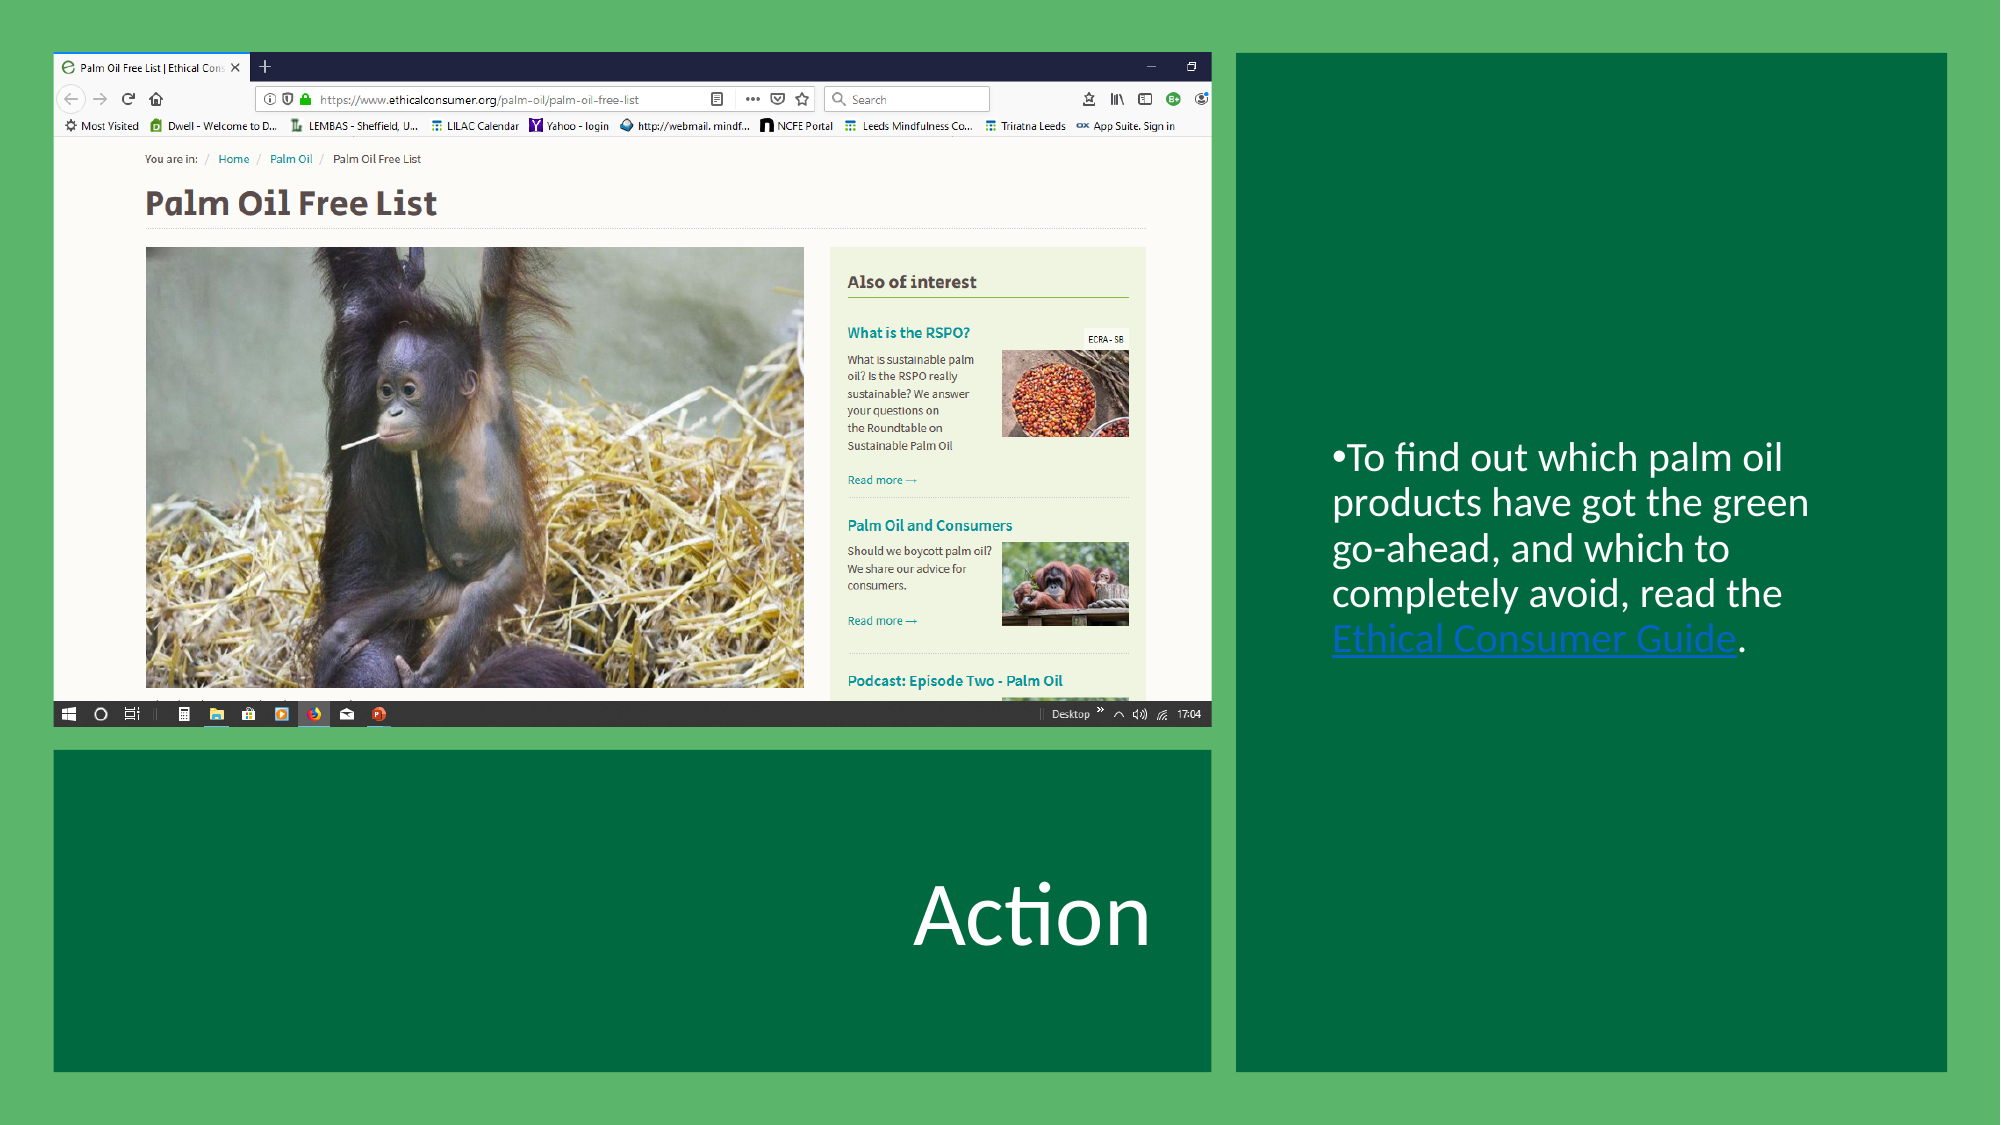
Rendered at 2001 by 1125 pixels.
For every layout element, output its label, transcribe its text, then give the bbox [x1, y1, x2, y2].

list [53, 52, 1212, 727]
text_box [53, 749, 1212, 1073]
title Action [85, 782, 1168, 1049]
text_box [1236, 52, 1948, 1073]
list To find out which palm oil products have got the green go-ahead, and which to completely avoid, read the Ethical Consumer Guide. [1317, 150, 1879, 947]
